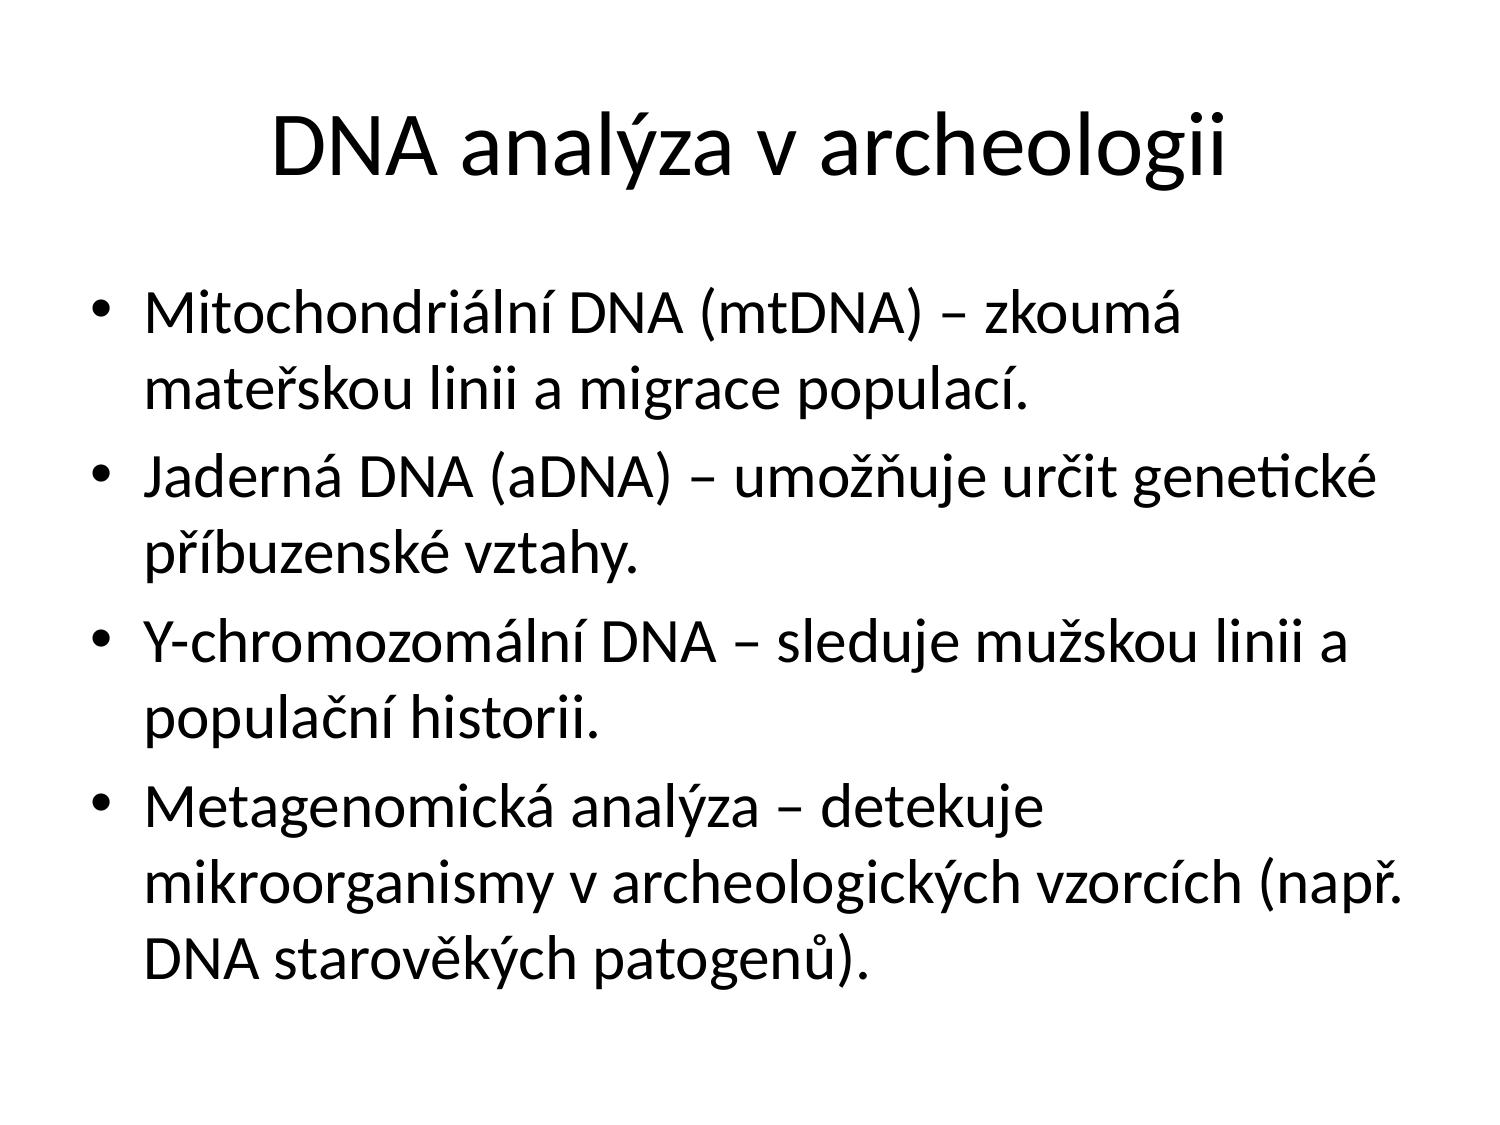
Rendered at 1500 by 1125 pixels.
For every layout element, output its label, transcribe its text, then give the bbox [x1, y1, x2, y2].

title DNA analýza v archeologii [75, 45, 1425, 233]
list Mitochondriální DNA (mtDNA) – zkoumá mateřskou linii a migrace populací. Jaderná DNA (aDNA) – umožňuje určit genetické příbuzenské vztahy. Y-chromozomální DNA – sleduje mužskou linii a populační historii. Metagenomická analýza – detekuje mikroorganismy v archeologických vzorcích (např. DNA starověkých patogenů). [75, 262, 1425, 1005]
